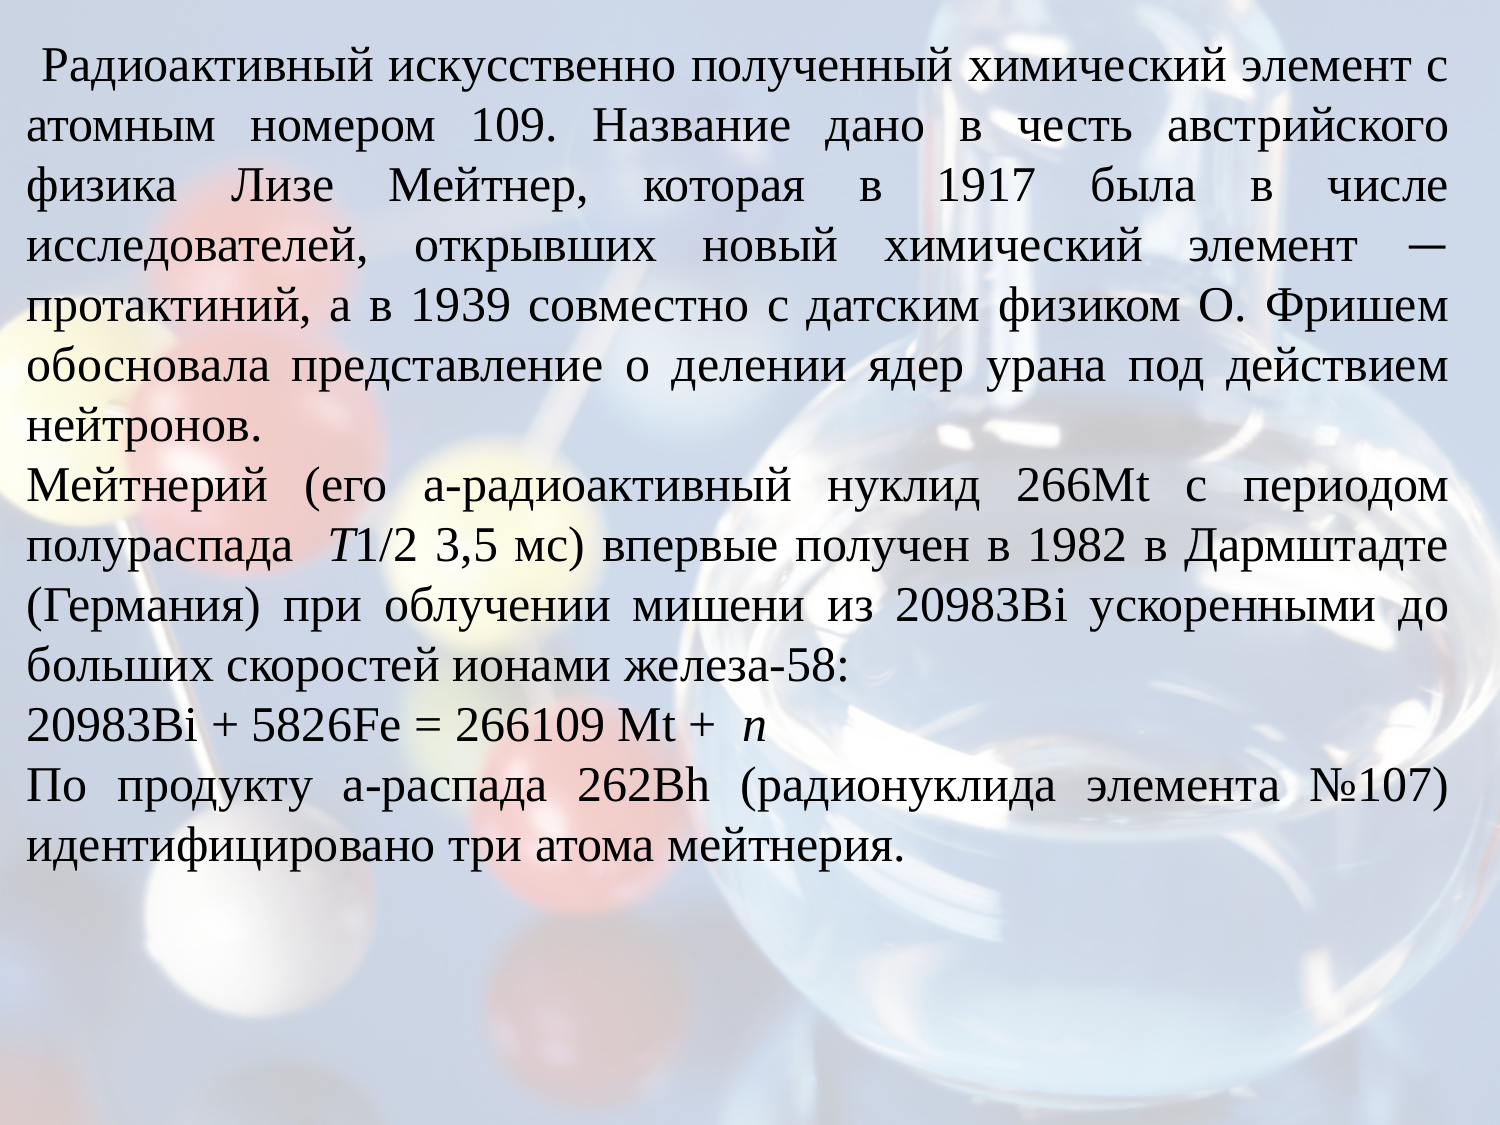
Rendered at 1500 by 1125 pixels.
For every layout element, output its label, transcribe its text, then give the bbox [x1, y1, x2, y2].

text_box Радиоактивный искусственно полученный химический элемент с атомным номером 109. Название дано в честь австрийского физика Лизе Мейтнер, которая в 1917 была в числе исследователей, открывших новый химический элемент — протактиний, а в 1939 совместно с датским физиком О. Фришем обосновала представление о делении ядер урана под действием нейтронов. Мейтнерий (его a-радиоактивный нуклид 266Mt с периодом полураспада Т1/2 3,5 мс) впервые получен в 1982 в Дармштадте (Германия) при облучении мишени из 20983Bi ускоренными до больших скоростей ионами железа-58: 20983Bi + 5826Fe = 266109 Mt + n По продукту a-распада 262Bh (радионуклида элемента №107) идентифицировано три атома мейтнерия. [11, 24, 1465, 925]
